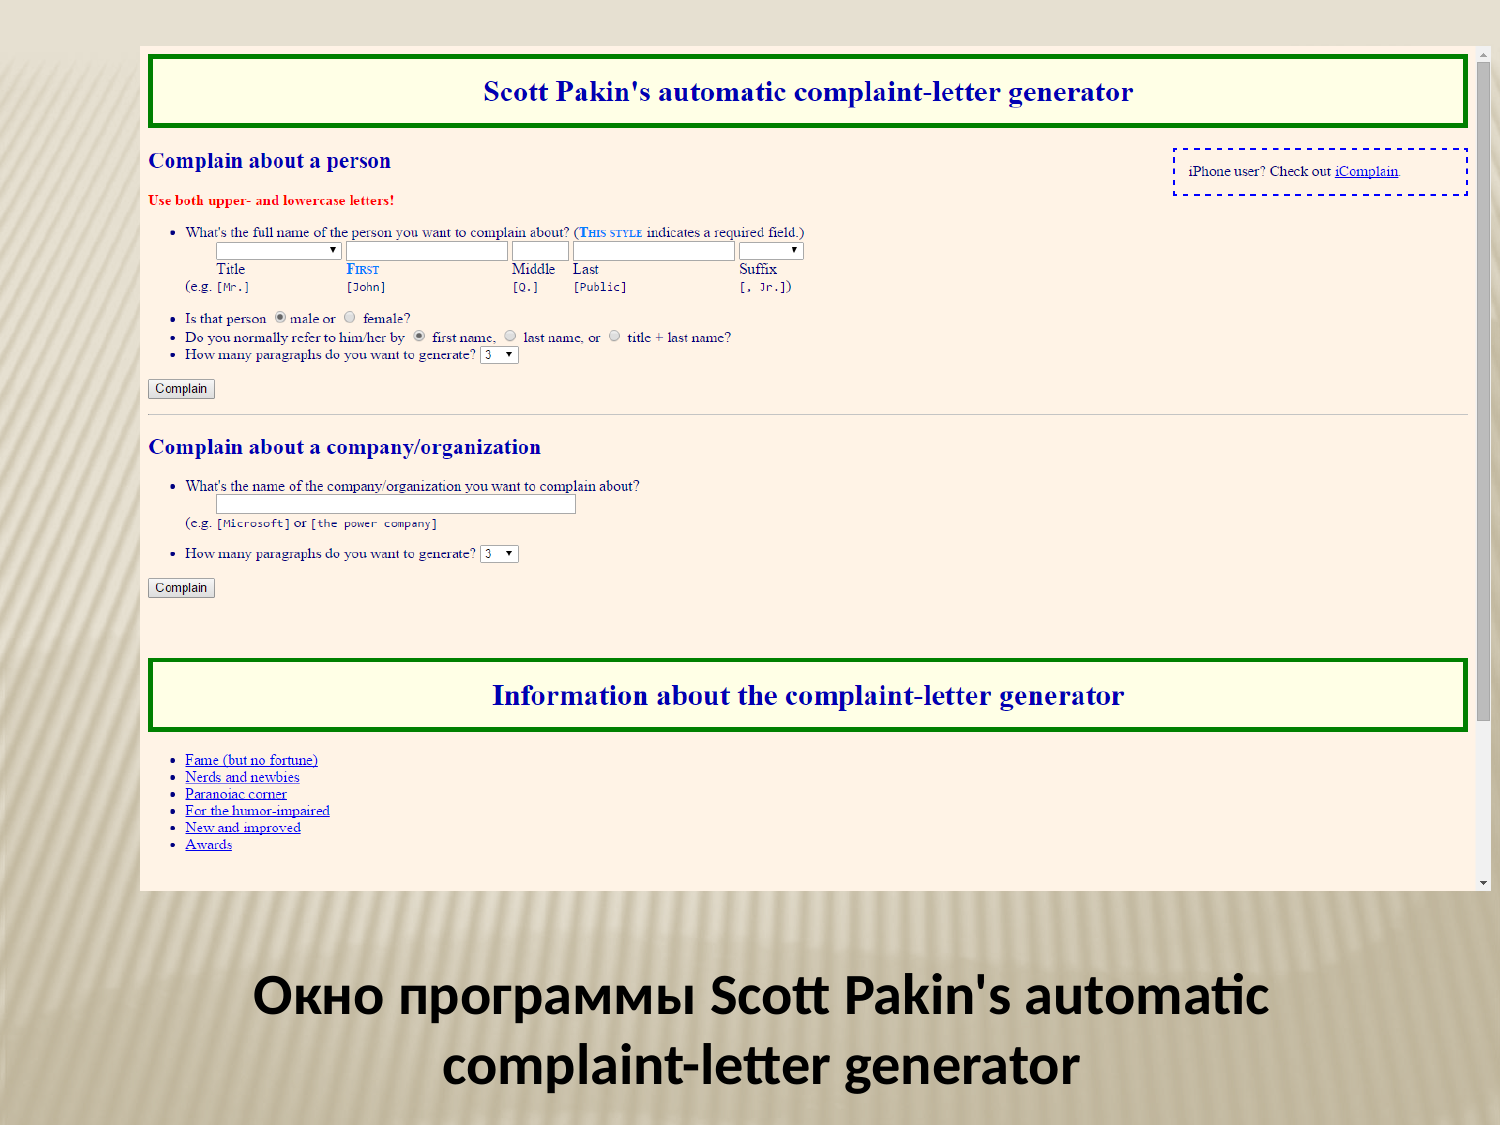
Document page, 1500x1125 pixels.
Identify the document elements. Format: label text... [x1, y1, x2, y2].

picture [140, 46, 1491, 891]
text_box Окно программы Scott Pakin's automatic complaint-letter generator [140, 949, 1383, 1104]
